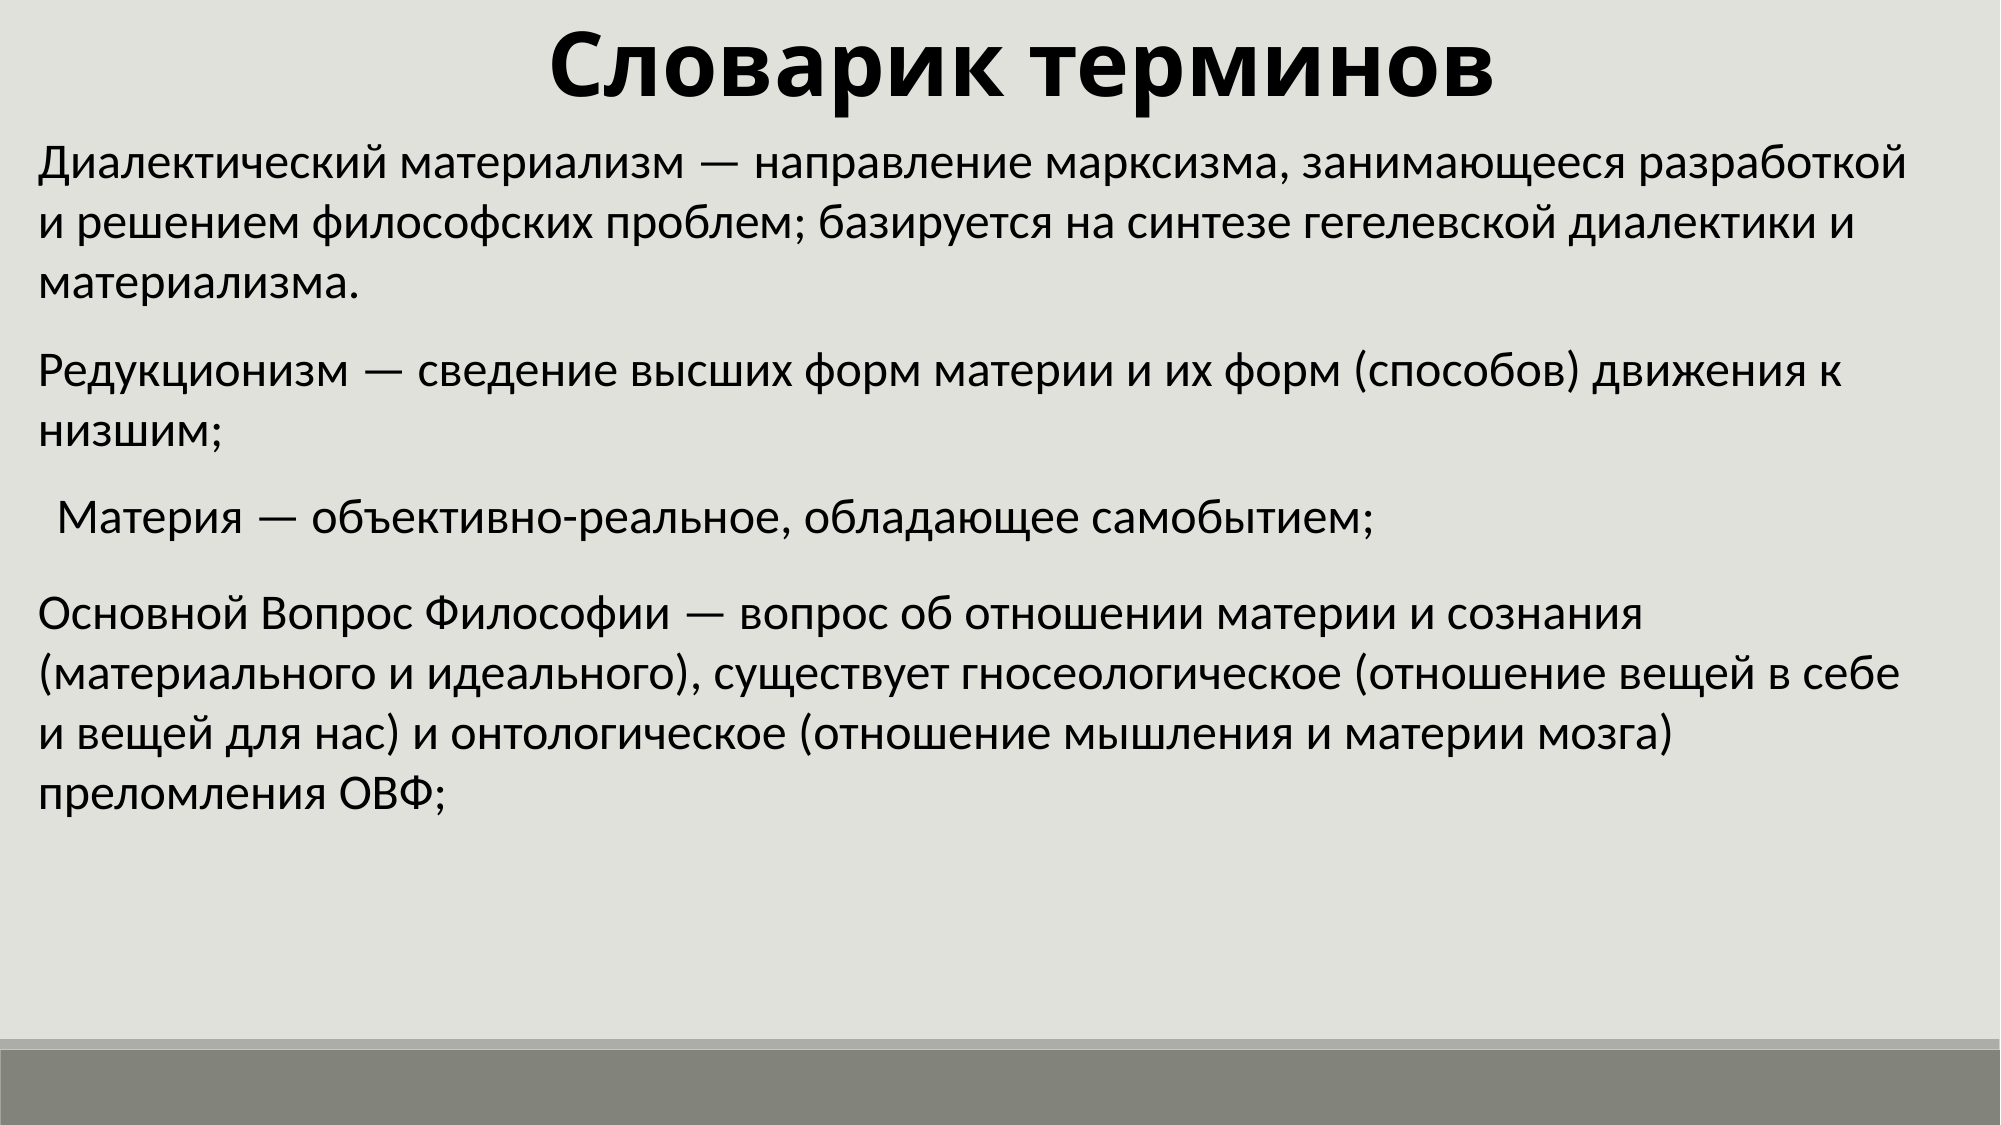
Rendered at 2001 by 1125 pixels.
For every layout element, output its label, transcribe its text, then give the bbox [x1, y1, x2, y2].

text_box Основной Вопрос Философии — вопрос об отношении материи и сознания (материального и идеального), существует гносеологическое (отношение вещей в себе и вещей для нас) и онтологическое (отношение мышления и материи мозга) преломления ОВФ; [23, 572, 1946, 828]
text_box Редукционизм — сведение высших форм материи и их форм (способов) движения к низшим; [23, 328, 1946, 464]
text_box Диалектический материализм — направление марксизма, занимающееся разработкой и решением философских проблем; базируется на синтезе гегелевской диалектики и материализма. [23, 120, 1946, 316]
text_box Материя — объективно-реальное, обладающее самобытием; [41, 475, 1391, 572]
text_box Словарик терминов [532, 0, 1513, 120]
